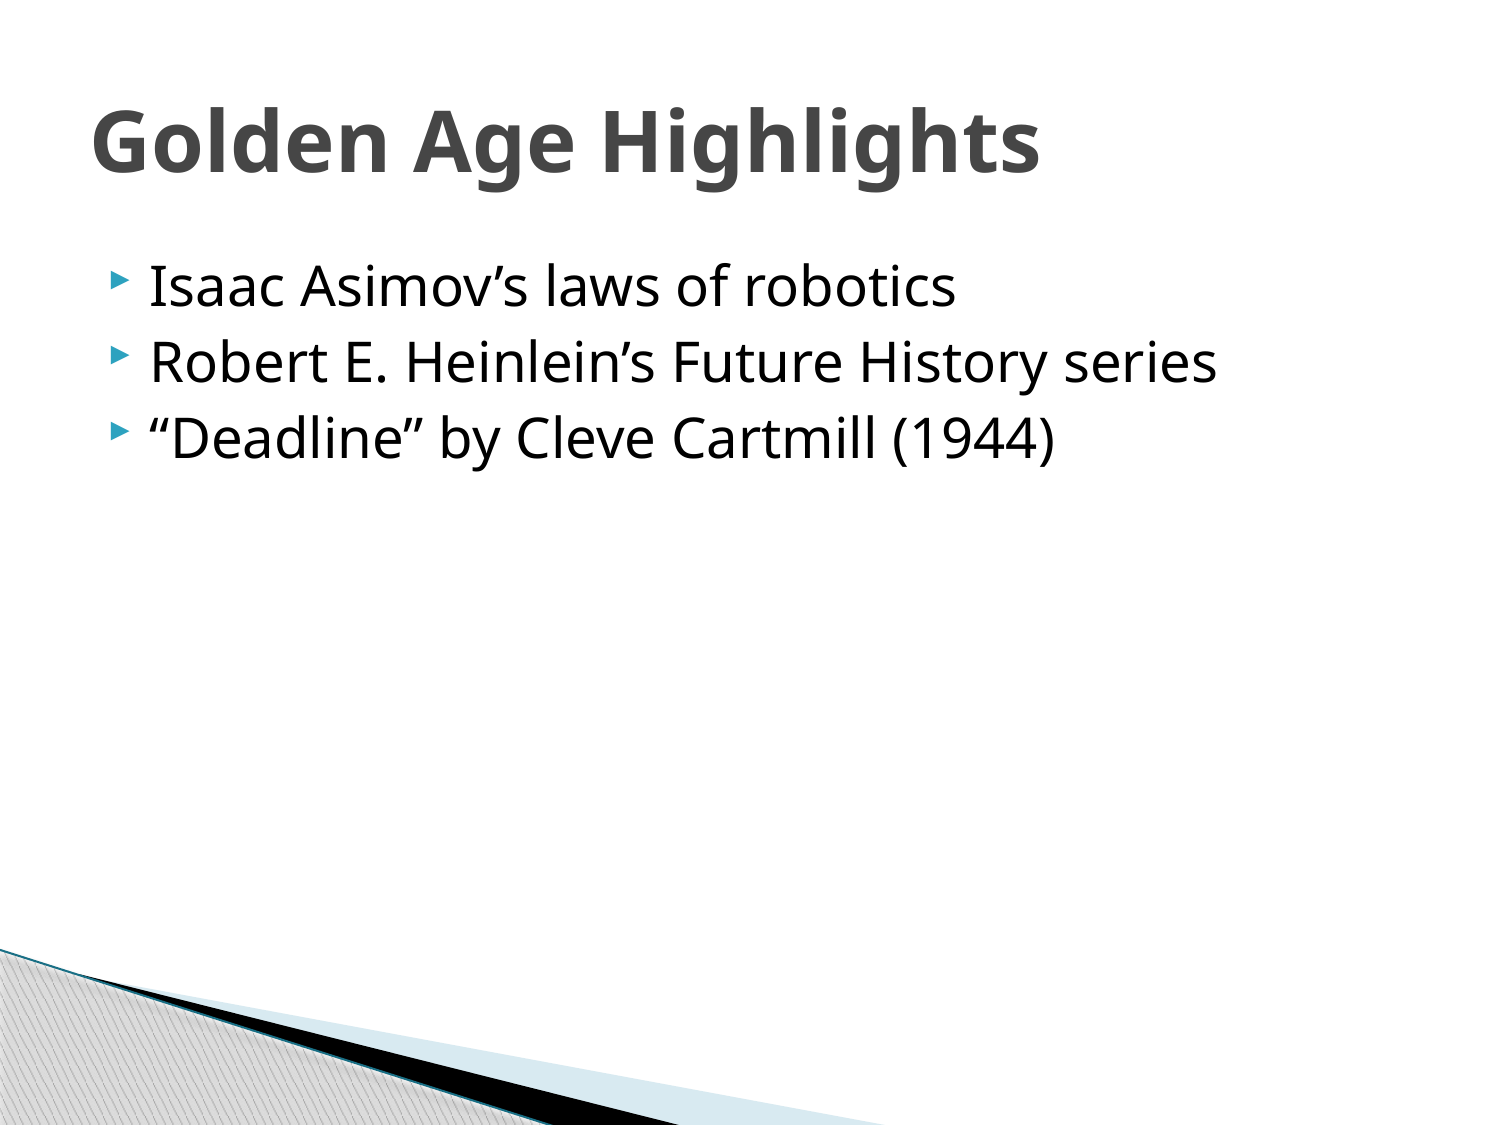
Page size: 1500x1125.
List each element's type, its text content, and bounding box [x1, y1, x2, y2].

list Isaac Asimov’s laws of robotics Robert E. Heinlein’s Future History series “Deadline” by Cleve Cartmill (1944) [75, 243, 1425, 986]
title Golden Age Highlights [75, 45, 1425, 233]
